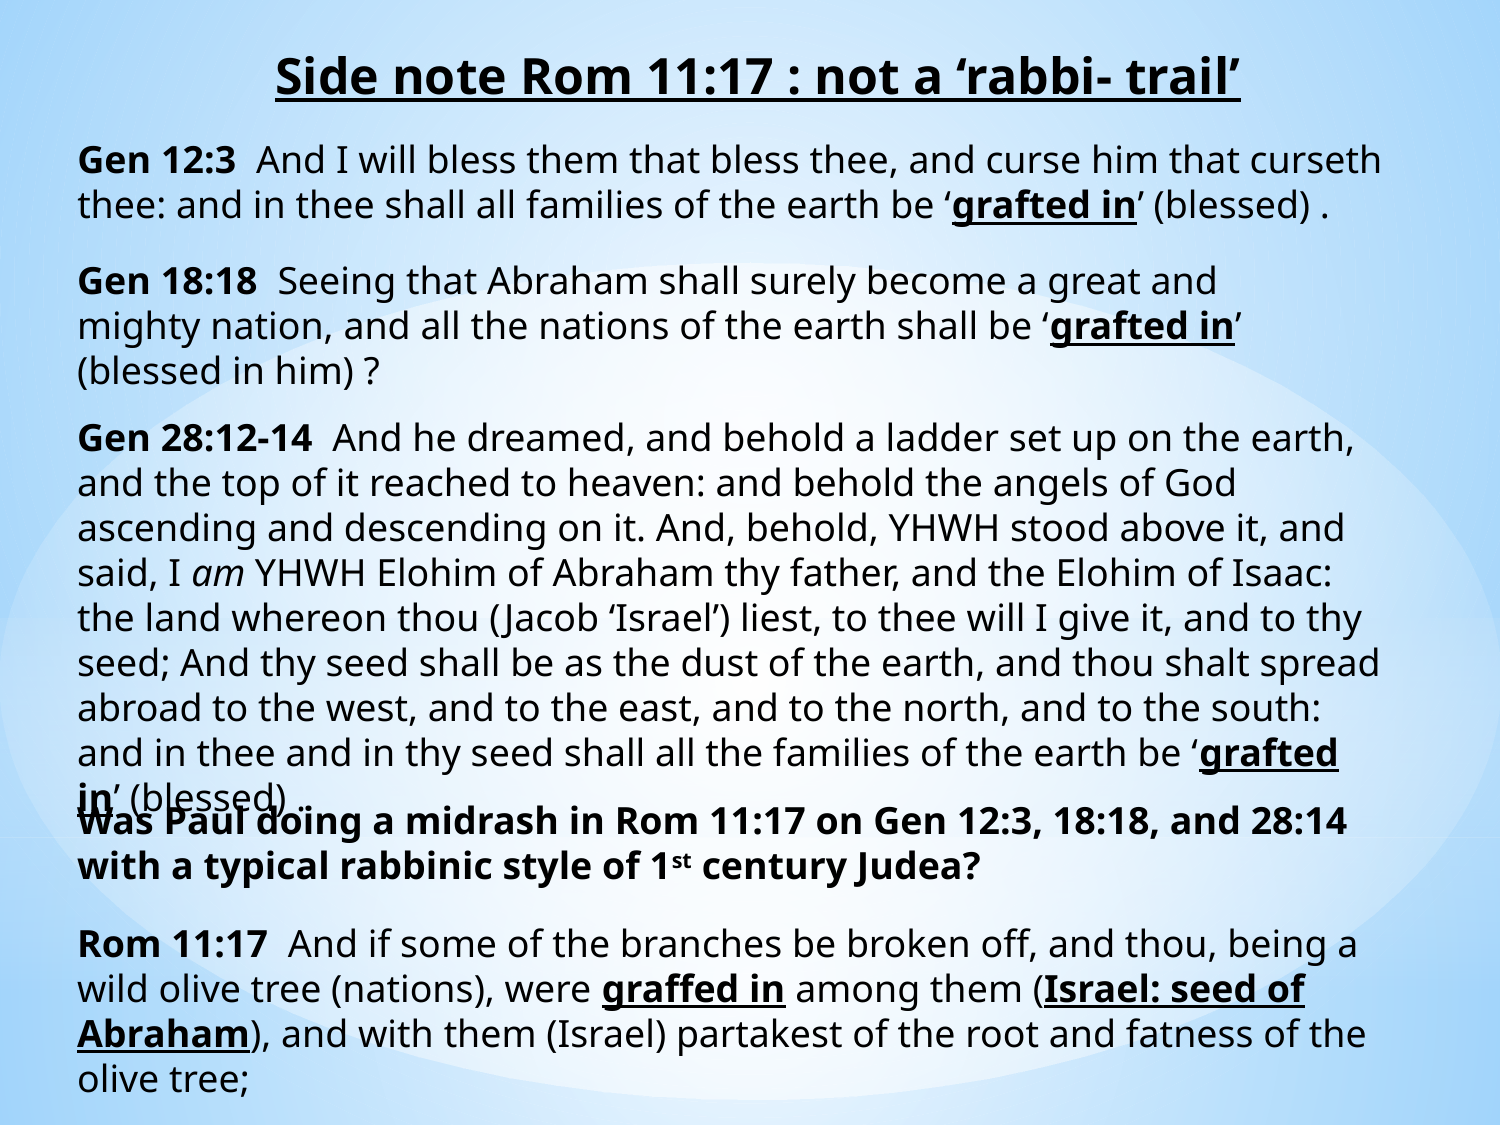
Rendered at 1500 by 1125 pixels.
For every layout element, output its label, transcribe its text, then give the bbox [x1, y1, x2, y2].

text_box Side note Rom 11:17 : not a ‘rabbi- trail’ [260, 37, 1256, 112]
text_box Rom 11:17 And if some of the branches be broken off, and thou, being a wild olive tree (nations), were graffed in among them (Israel: seed of Abraham), and with them (Israel) partakest of the root and fatness of the olive tree; [62, 912, 1400, 1108]
text_box Gen 12:3 And I will bless them that bless thee, and curse him that curseth thee: and in thee shall all families of the earth be ‘grafted in’ (blessed) . [62, 129, 1450, 234]
text_box Gen 28:12-14 And he dreamed, and behold a ladder set up on the earth, and the top of it reached to heaven: and behold the angels of God ascending and descending on it. And, behold, YHWH stood above it, and said, I am YHWH Elohim of Abraham thy father, and the Elohim of Isaac: the land whereon thou (Jacob ‘Israel’) liest, to thee will I give it, and to thy seed; And thy seed shall be as the dust of the earth, and thou shalt spread abroad to the west, and to the east, and to the north, and to the south: and in thee and in thy seed shall all the families of the earth be ‘grafted in’ (blessed) . [62, 406, 1400, 789]
text_box Was Paul doing a midrash in Rom 11:17 on Gen 12:3, 18:18, and 28:14 with a typical rabbinic style of 1st century Judea? [62, 789, 1400, 895]
text_box Gen 18:18 Seeing that Abraham shall surely become a great and mighty nation, and all the nations of the earth shall be ‘grafted in’ (blessed in him) ? [62, 249, 1350, 400]
